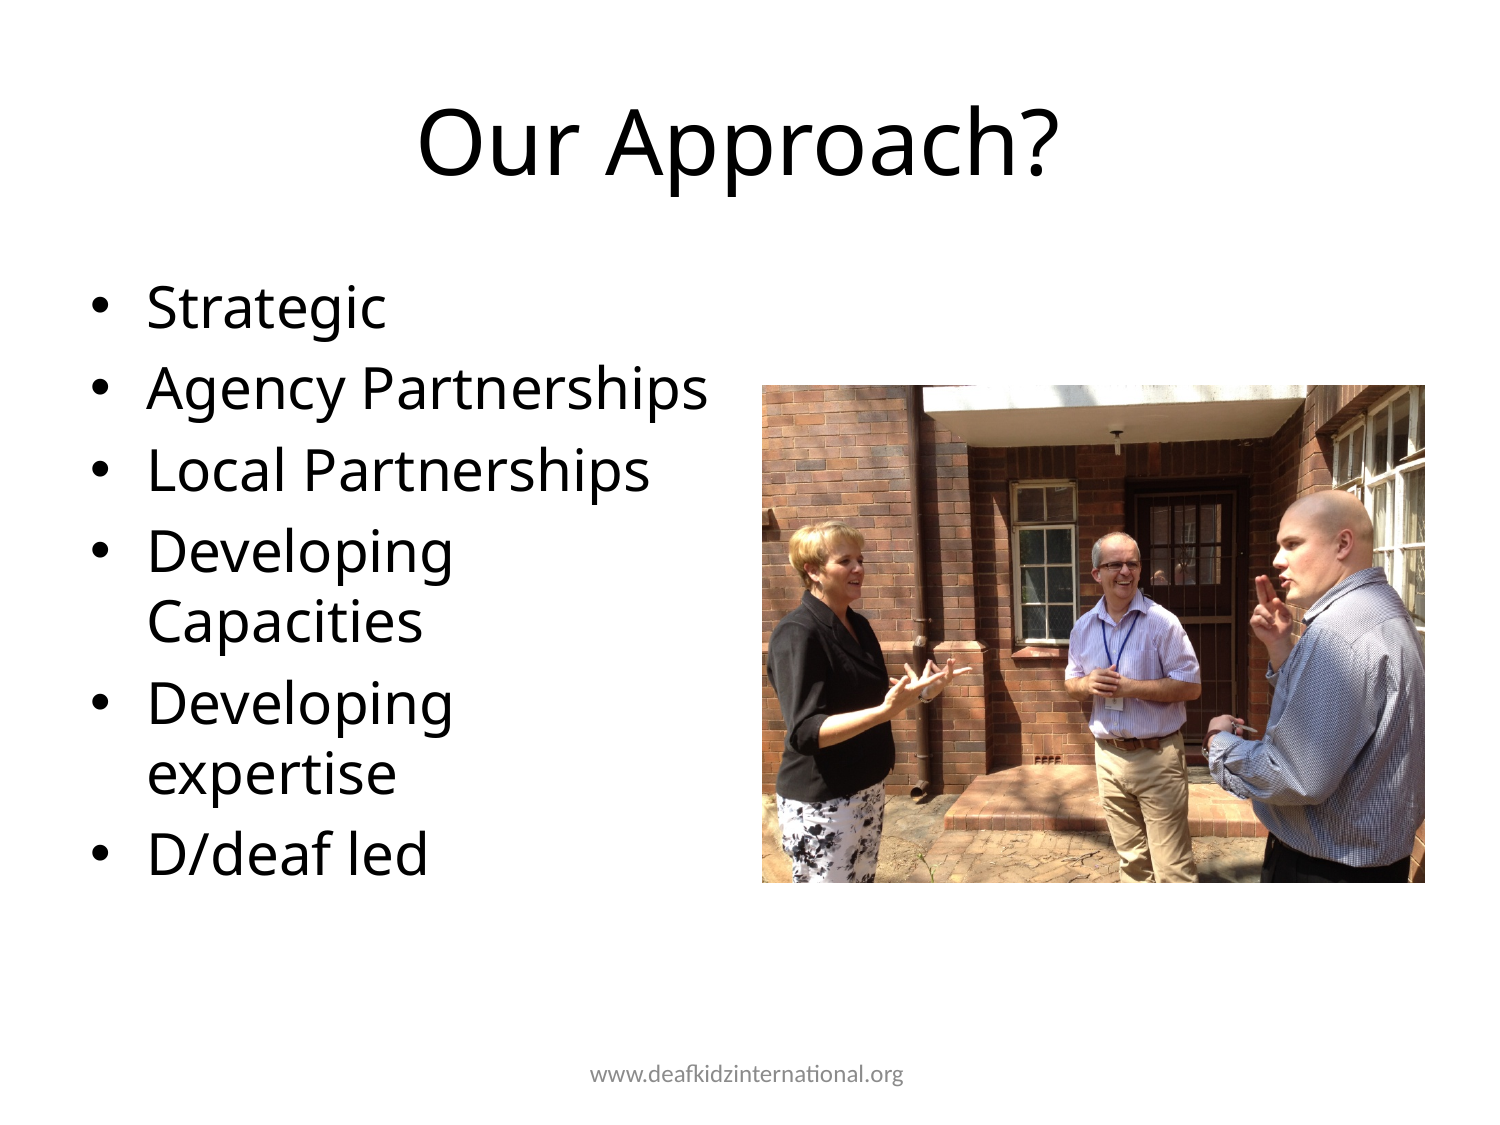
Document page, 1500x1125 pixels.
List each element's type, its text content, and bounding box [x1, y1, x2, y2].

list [762, 384, 1426, 883]
footer www.deafkidzinternational.org [512, 1042, 988, 1103]
list Strategic Agency Partnerships Local Partnerships Developing Capacities Developing expertise D/deaf led [75, 262, 738, 1005]
title Our Approach? [75, 45, 1425, 233]
